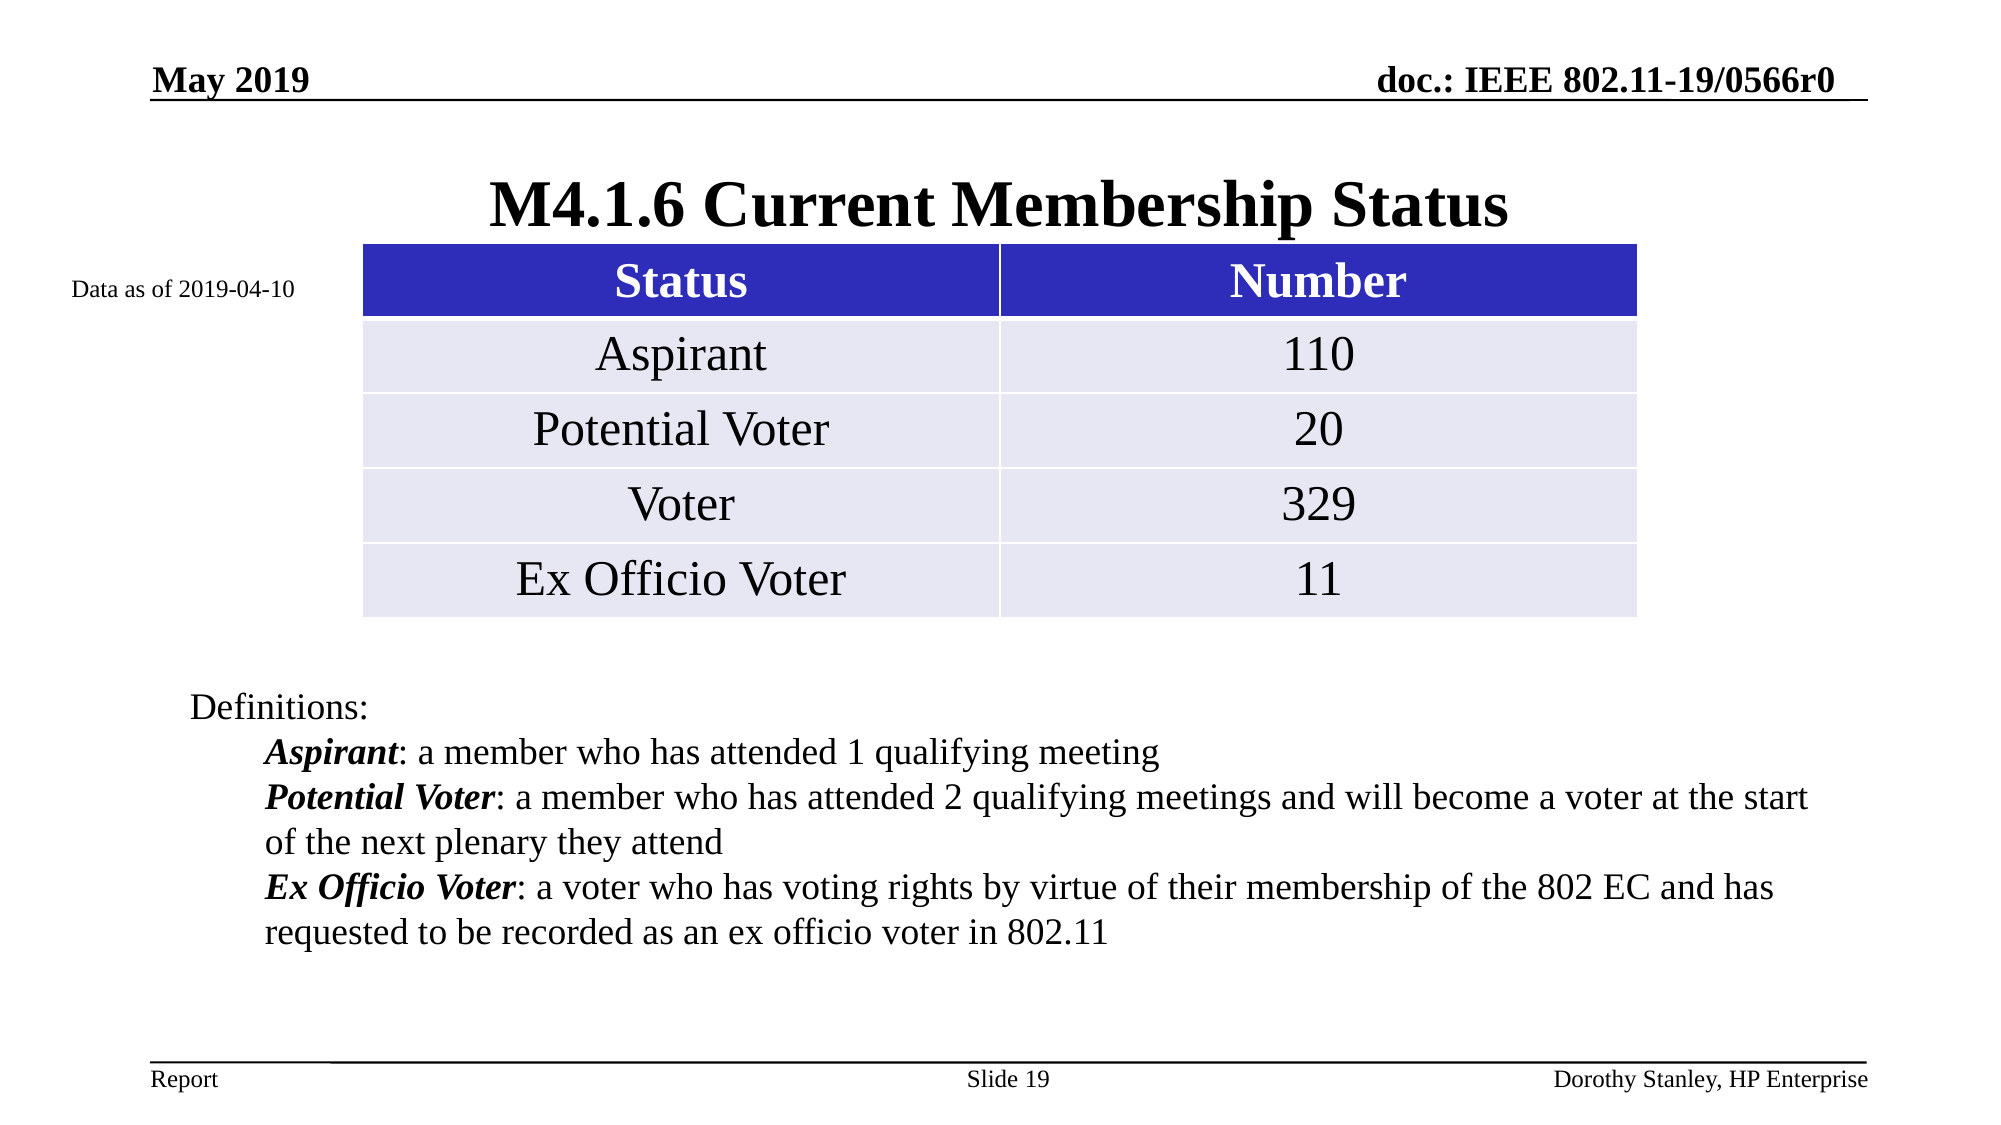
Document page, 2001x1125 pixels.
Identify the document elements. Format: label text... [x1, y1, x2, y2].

text_box Data as of 2019-04-10 [56, 264, 362, 310]
table_header Status [363, 244, 999, 316]
table_cell 110 [1001, 321, 1637, 392]
slide_number Slide 19 [964, 1061, 1053, 1093]
table_cell 11 [1001, 544, 1637, 617]
table_cell Aspirant [363, 321, 999, 392]
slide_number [152, 54, 406, 101]
footer Dorothy Stanley, HP Enterprise [1512, 1061, 1869, 1093]
table_header Number [1001, 244, 1637, 316]
table_cell 329 [1001, 469, 1637, 542]
table_cell Voter [363, 469, 999, 542]
table_cell Potential Voter [363, 394, 999, 467]
title M4.1.6 Current Membership Status [150, 112, 1850, 288]
table_cell 20 [1001, 394, 1637, 467]
text_box Definitions: Aspirant: a member who has attended 1 qualifying meeting Potential Voter: a member who has attended 2 qualifying meetings and will become a voter at the start of the next plenary they attend Ex Officio Voter: a voter who has voting rights by virtue of their membership of the 802 EC and has requested to be recorded as an ex officio voter in 802.11 [174, 674, 1850, 960]
table_cell Ex Officio Voter [363, 544, 999, 617]
